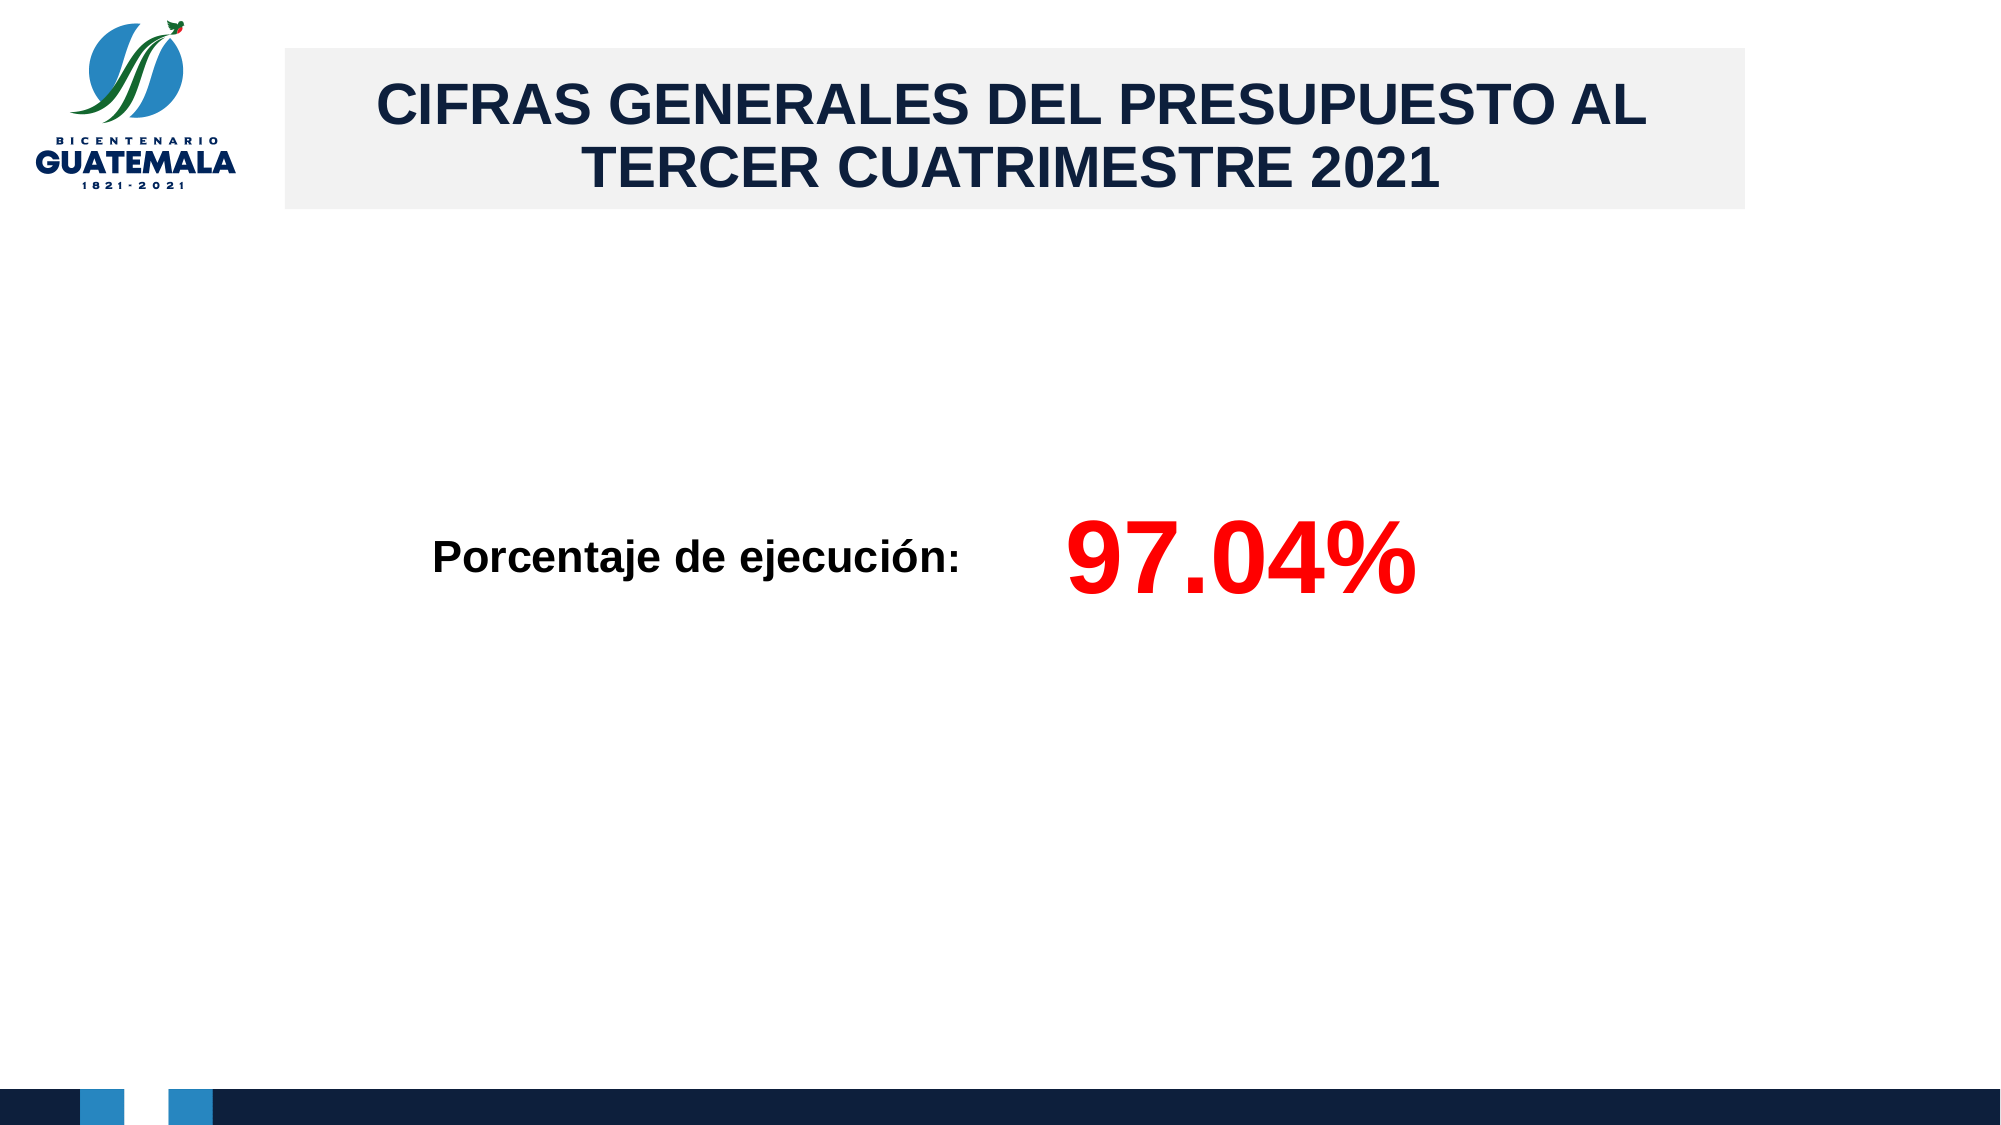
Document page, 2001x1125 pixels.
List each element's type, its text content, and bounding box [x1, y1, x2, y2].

list Porcentaje de ejecución: [349, 459, 960, 697]
text_box 97.04% [960, 415, 1434, 742]
picture [0, 0, 2001, 1125]
title CIFRAS GENERALES DEL PRESUPUESTO AL TERCER CUATRIMESTRE 2021 [300, 92, 1723, 182]
